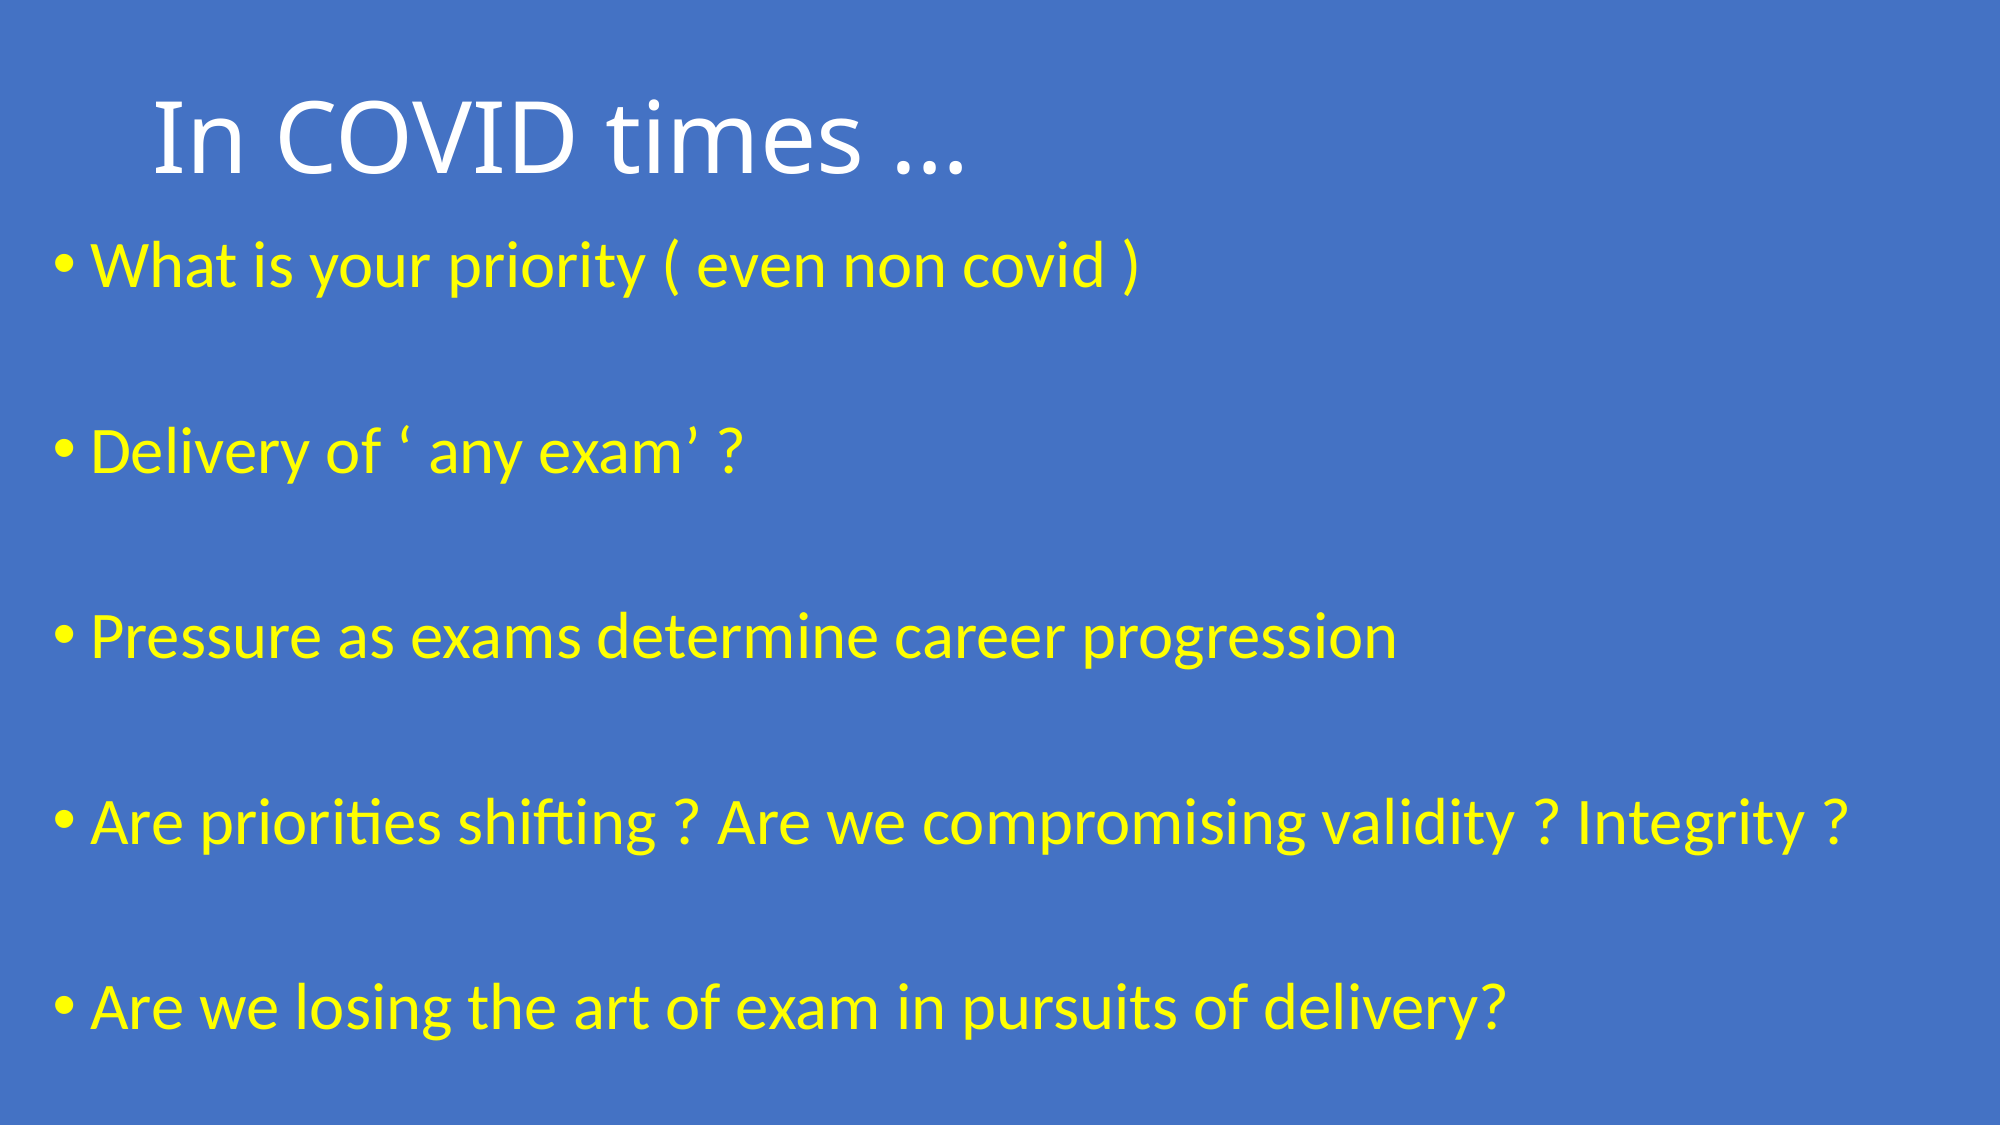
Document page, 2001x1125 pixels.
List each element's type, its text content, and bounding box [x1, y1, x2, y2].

list What is your priority ( even non covid ) Delivery of ‘ any exam’ ? Pressure as exams determine career progression Are priorities shifting ? Are we compromising validity ? Integrity ? Are we losing the art of exam in pursuits of delivery? [37, 222, 1960, 1066]
title In COVID times … [137, 59, 1863, 222]
